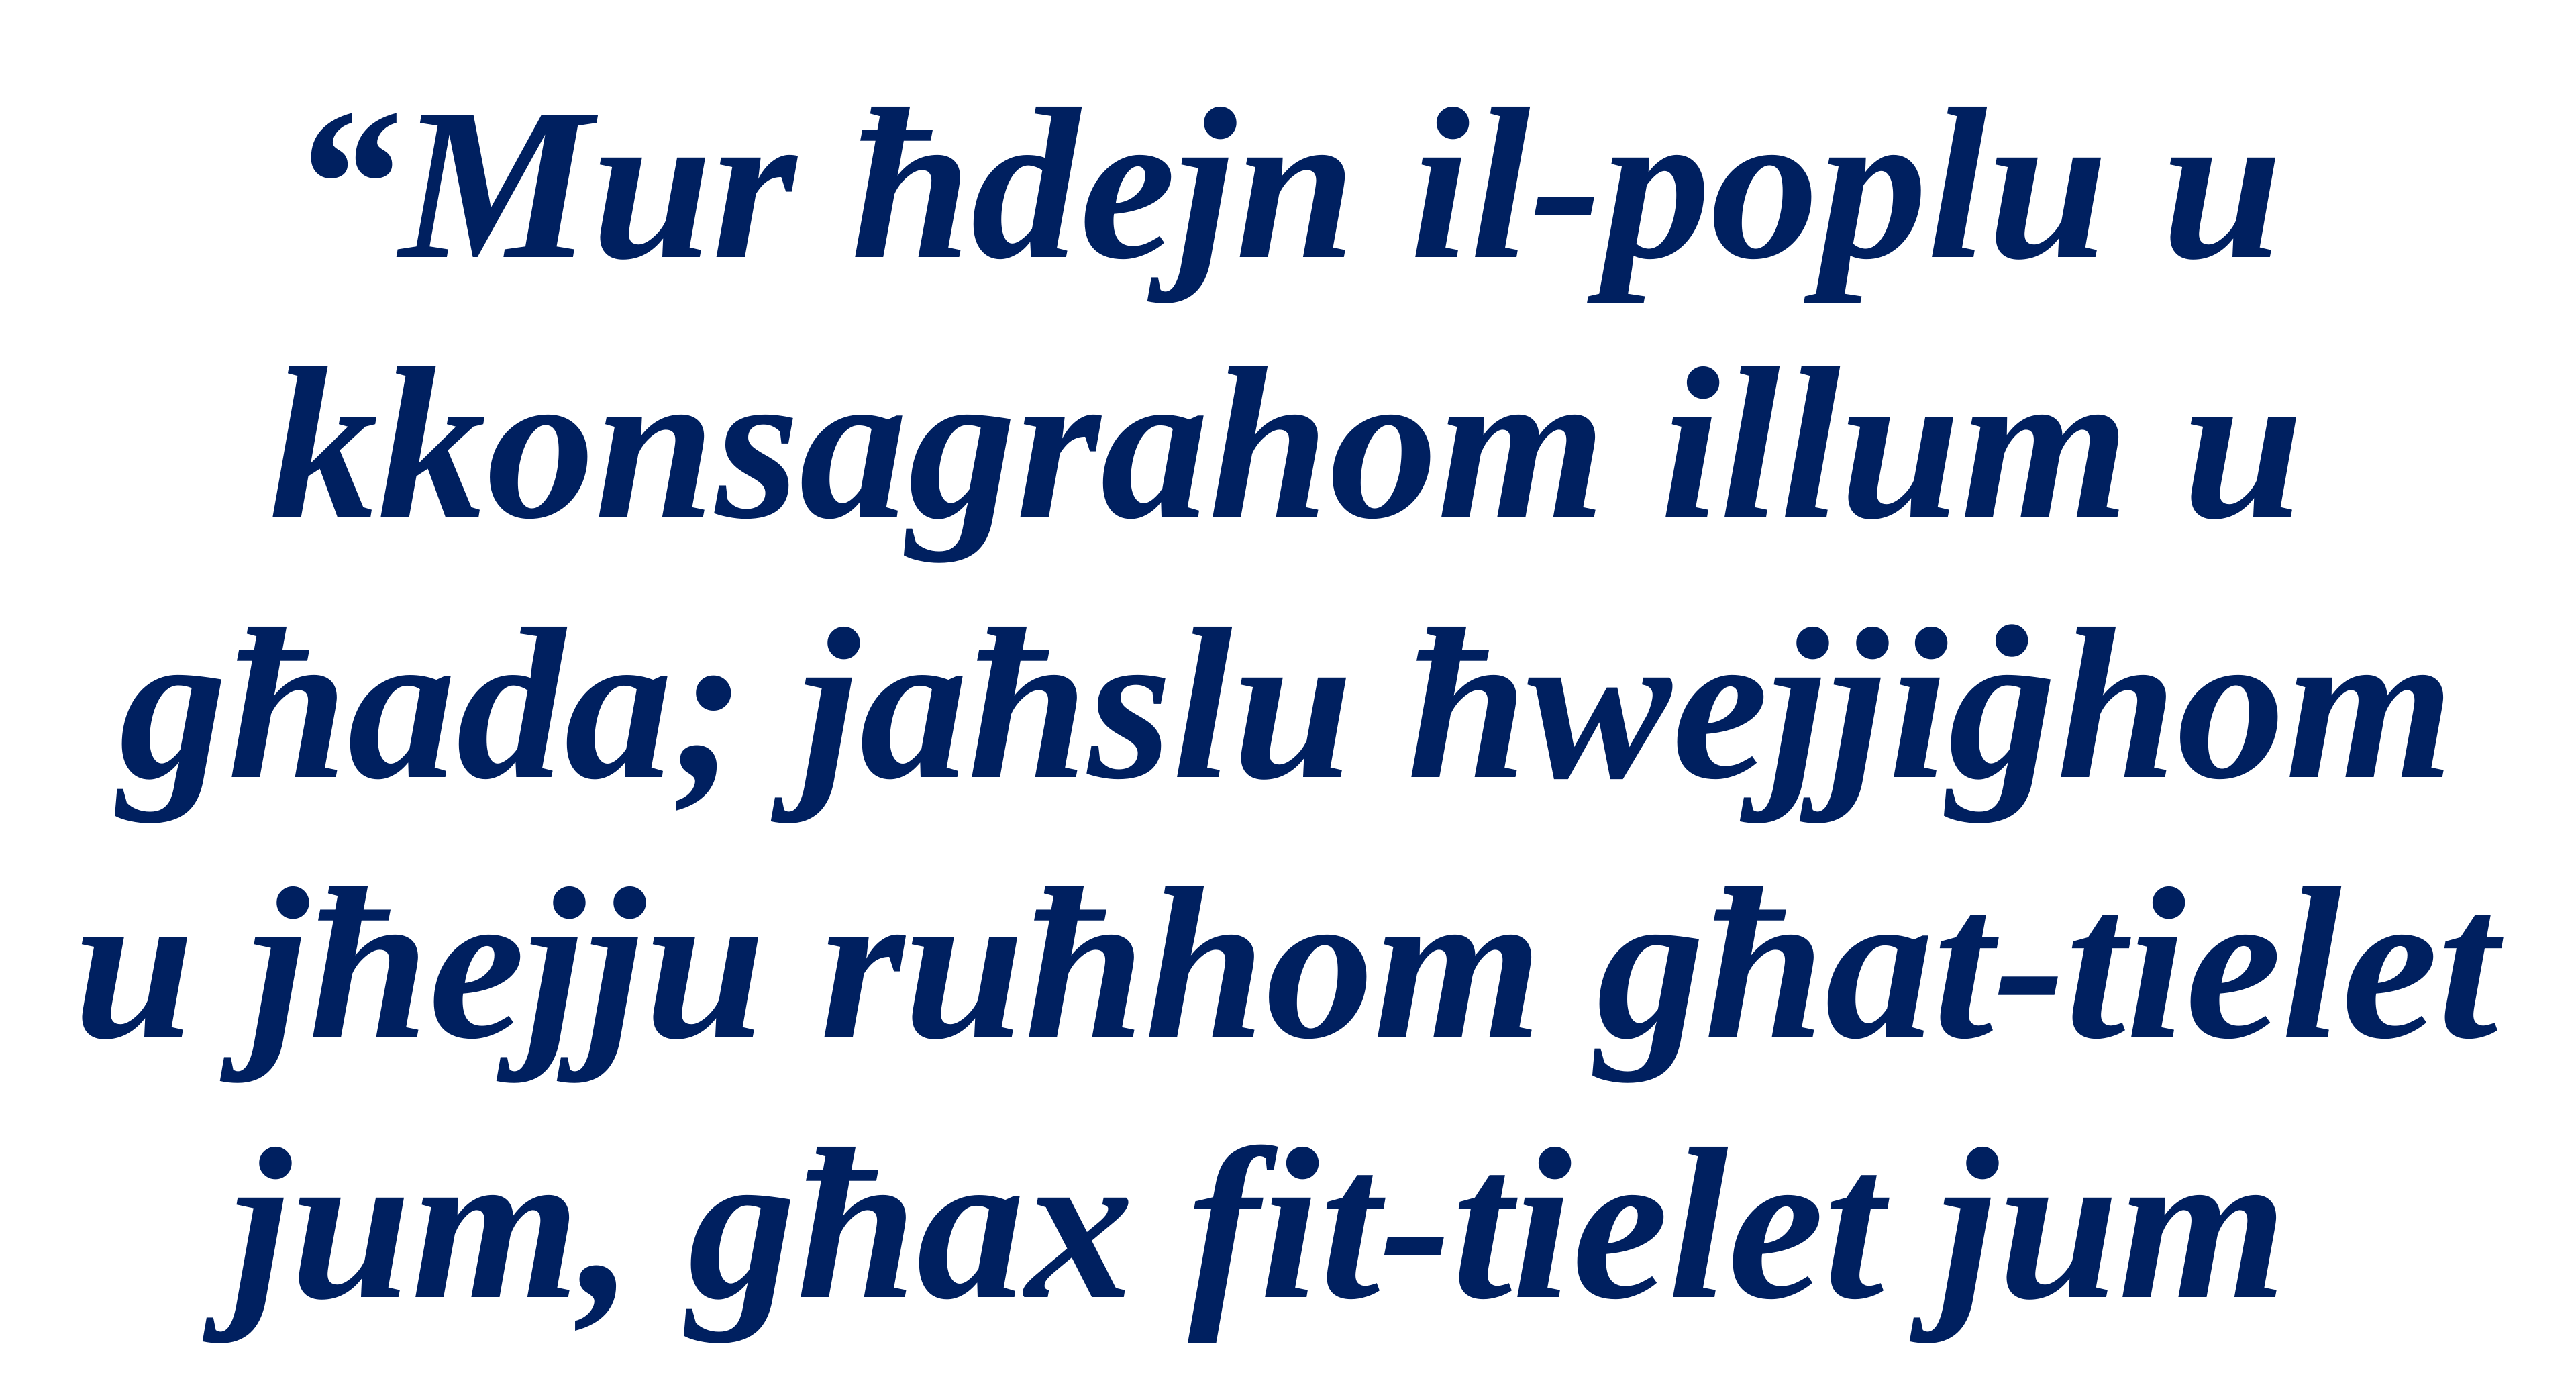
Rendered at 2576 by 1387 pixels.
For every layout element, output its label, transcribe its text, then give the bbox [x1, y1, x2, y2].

list “Mur ħdejn il-poplu u kkonsagrahom illum u għada; jaħslu ħwejjiġhom u jħejju ruħhom għat-tielet jum, għax fit-tielet jum [51, 36, 2524, 1359]
